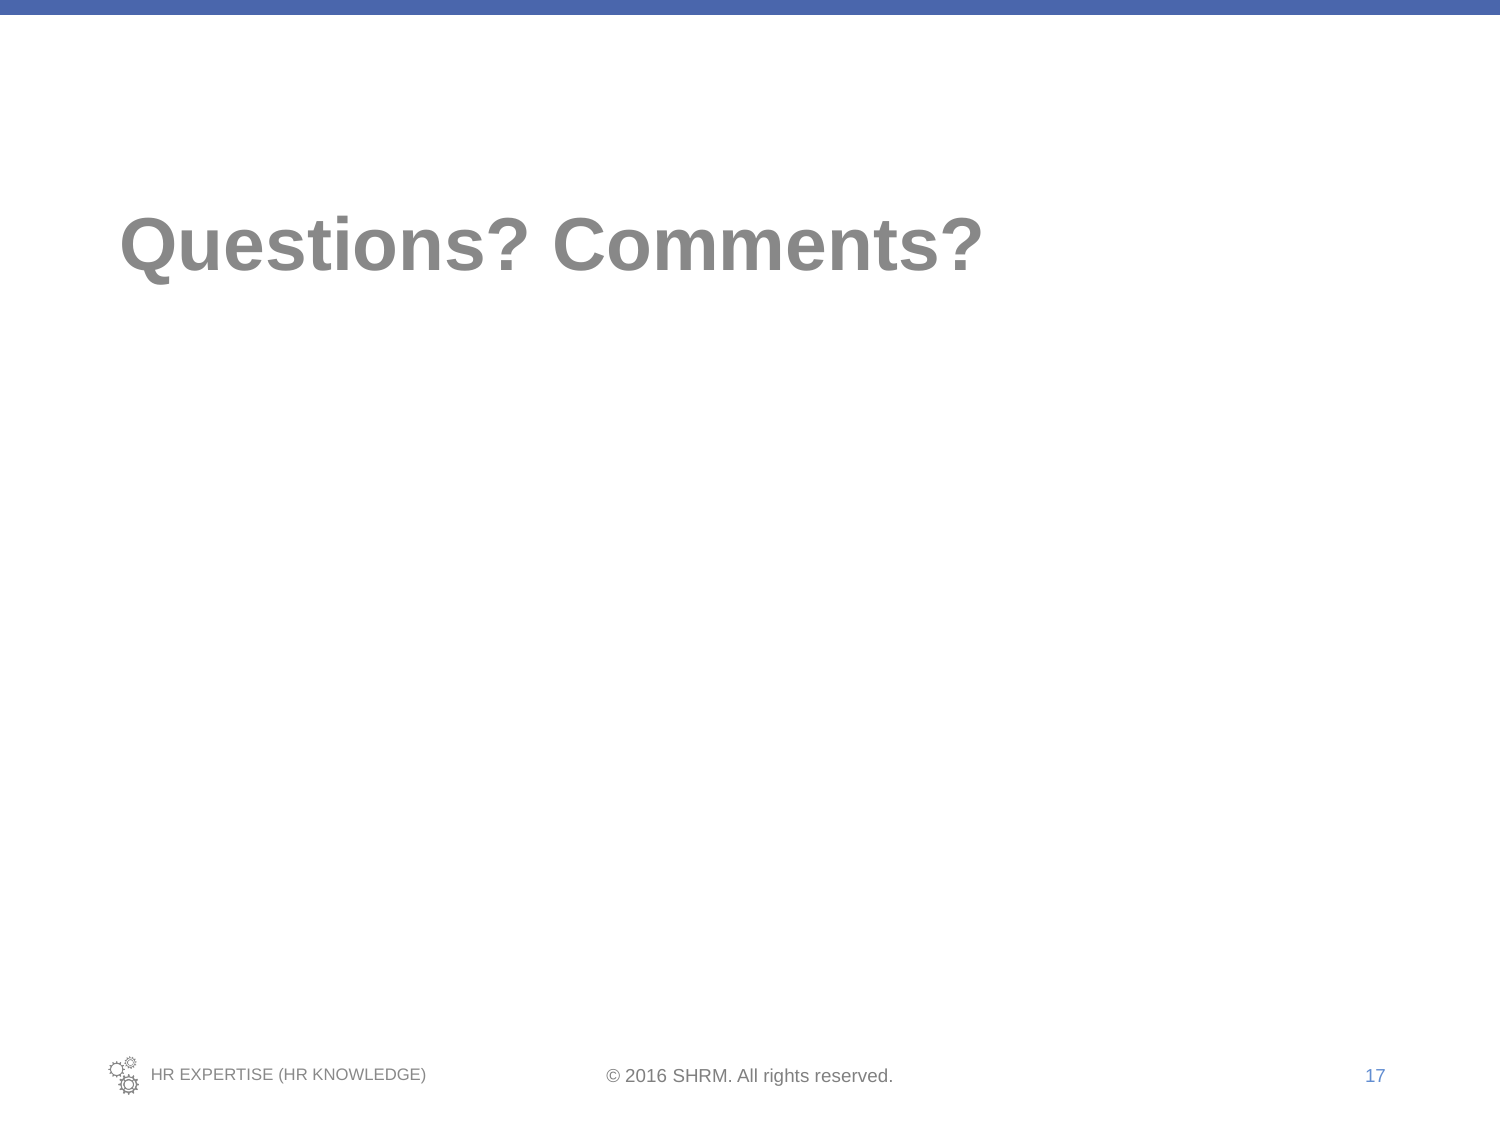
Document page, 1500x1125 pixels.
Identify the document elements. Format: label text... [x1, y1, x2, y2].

title Questions? Comments? [105, 104, 1403, 293]
picture [108, 1056, 139, 1095]
slide_number 17 [1206, 1056, 1402, 1095]
